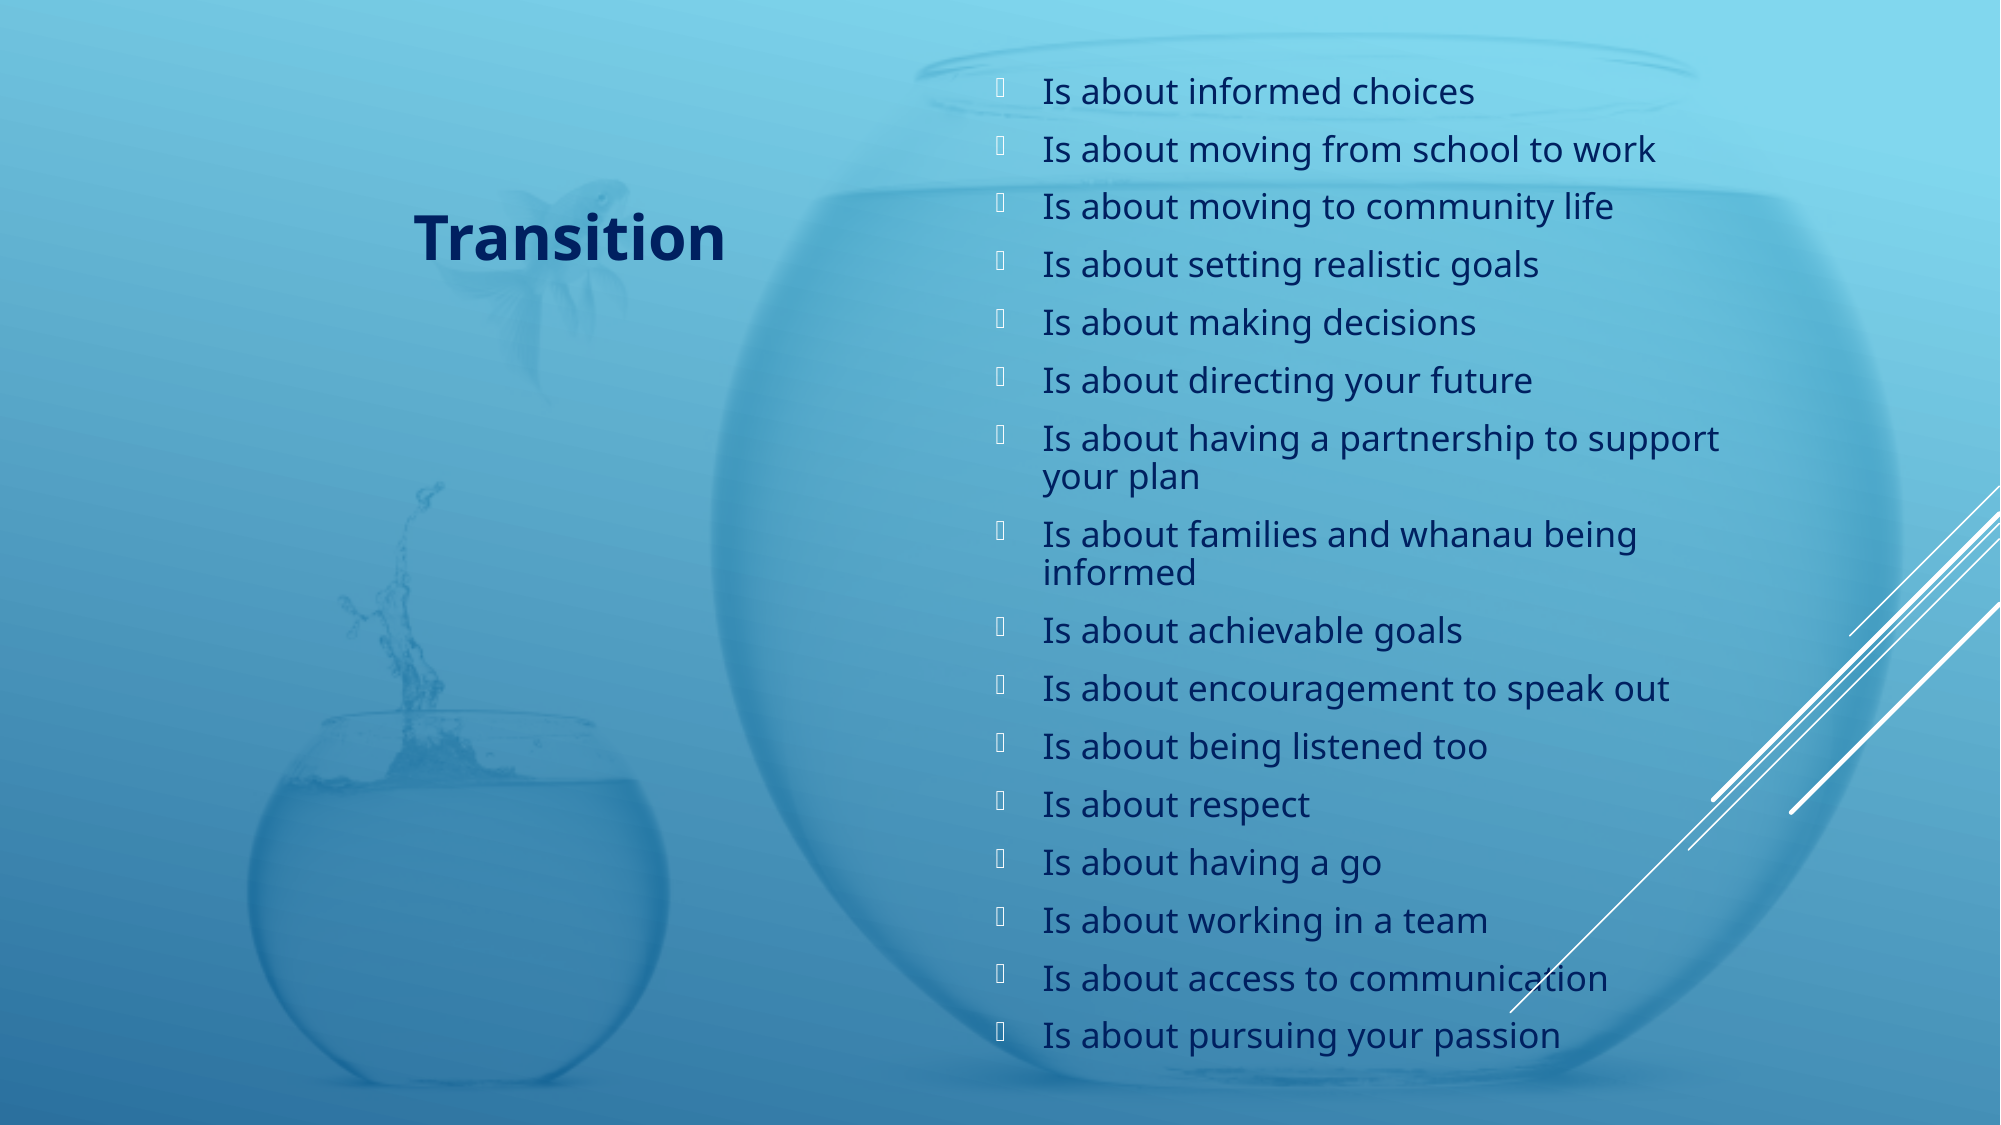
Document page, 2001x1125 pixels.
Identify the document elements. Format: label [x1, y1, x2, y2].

text_box [1510, 485, 2000, 1013]
picture [0, 0, 2000, 1125]
